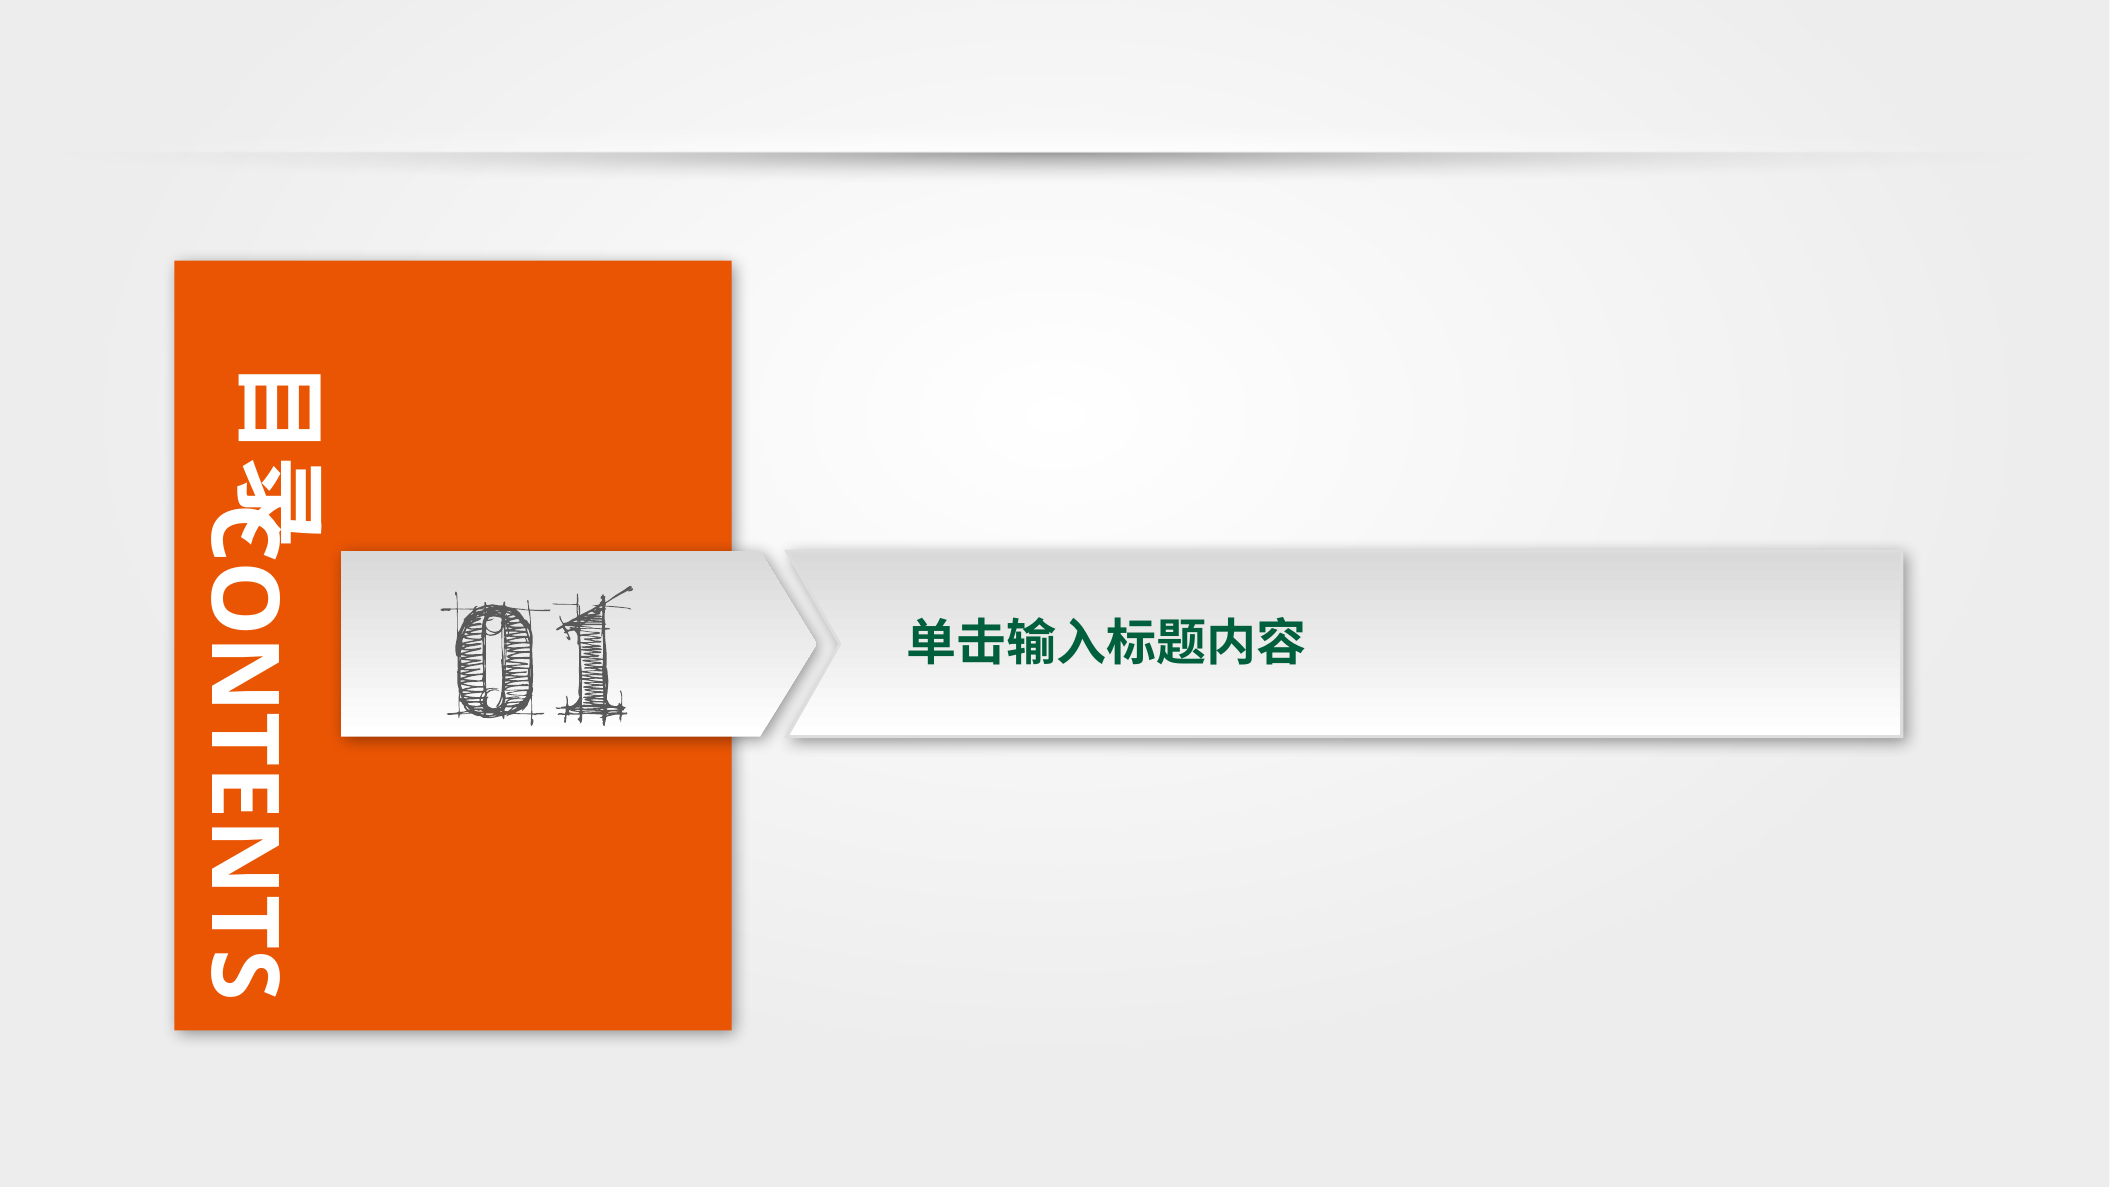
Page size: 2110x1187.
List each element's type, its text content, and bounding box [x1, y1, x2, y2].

text_box [340, 550, 818, 738]
picture [0, 0, 2110, 1187]
text_box [784, 550, 1903, 738]
text_box CONTENTS [186, 489, 314, 1017]
text_box 单击输入标题内容 [891, 603, 1693, 678]
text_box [440, 585, 634, 727]
text_box [173, 260, 733, 1031]
text_box 目录 [203, 346, 348, 552]
